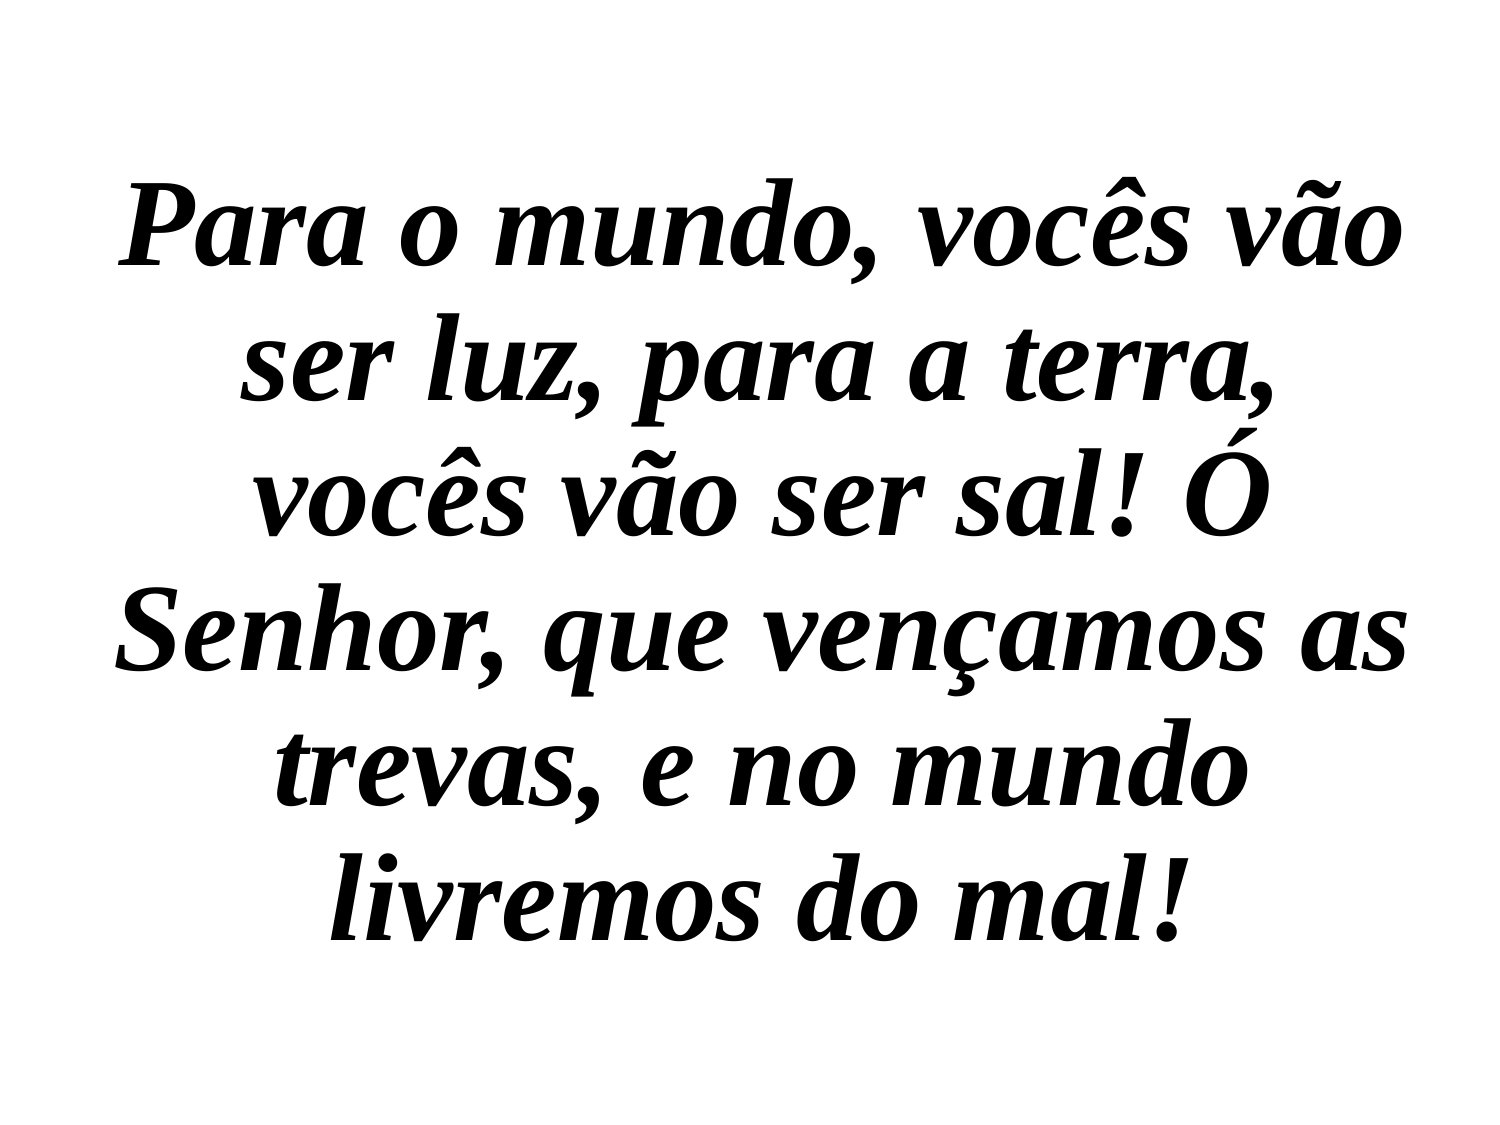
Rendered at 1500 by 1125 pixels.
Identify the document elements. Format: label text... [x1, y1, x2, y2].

list Para o mundo, vocês vão ser luz, para a terra, vocês vão ser sal! Ó Senhor, que vençamos as trevas, e no mundo livremos do mal! [83, 53, 1443, 1072]
